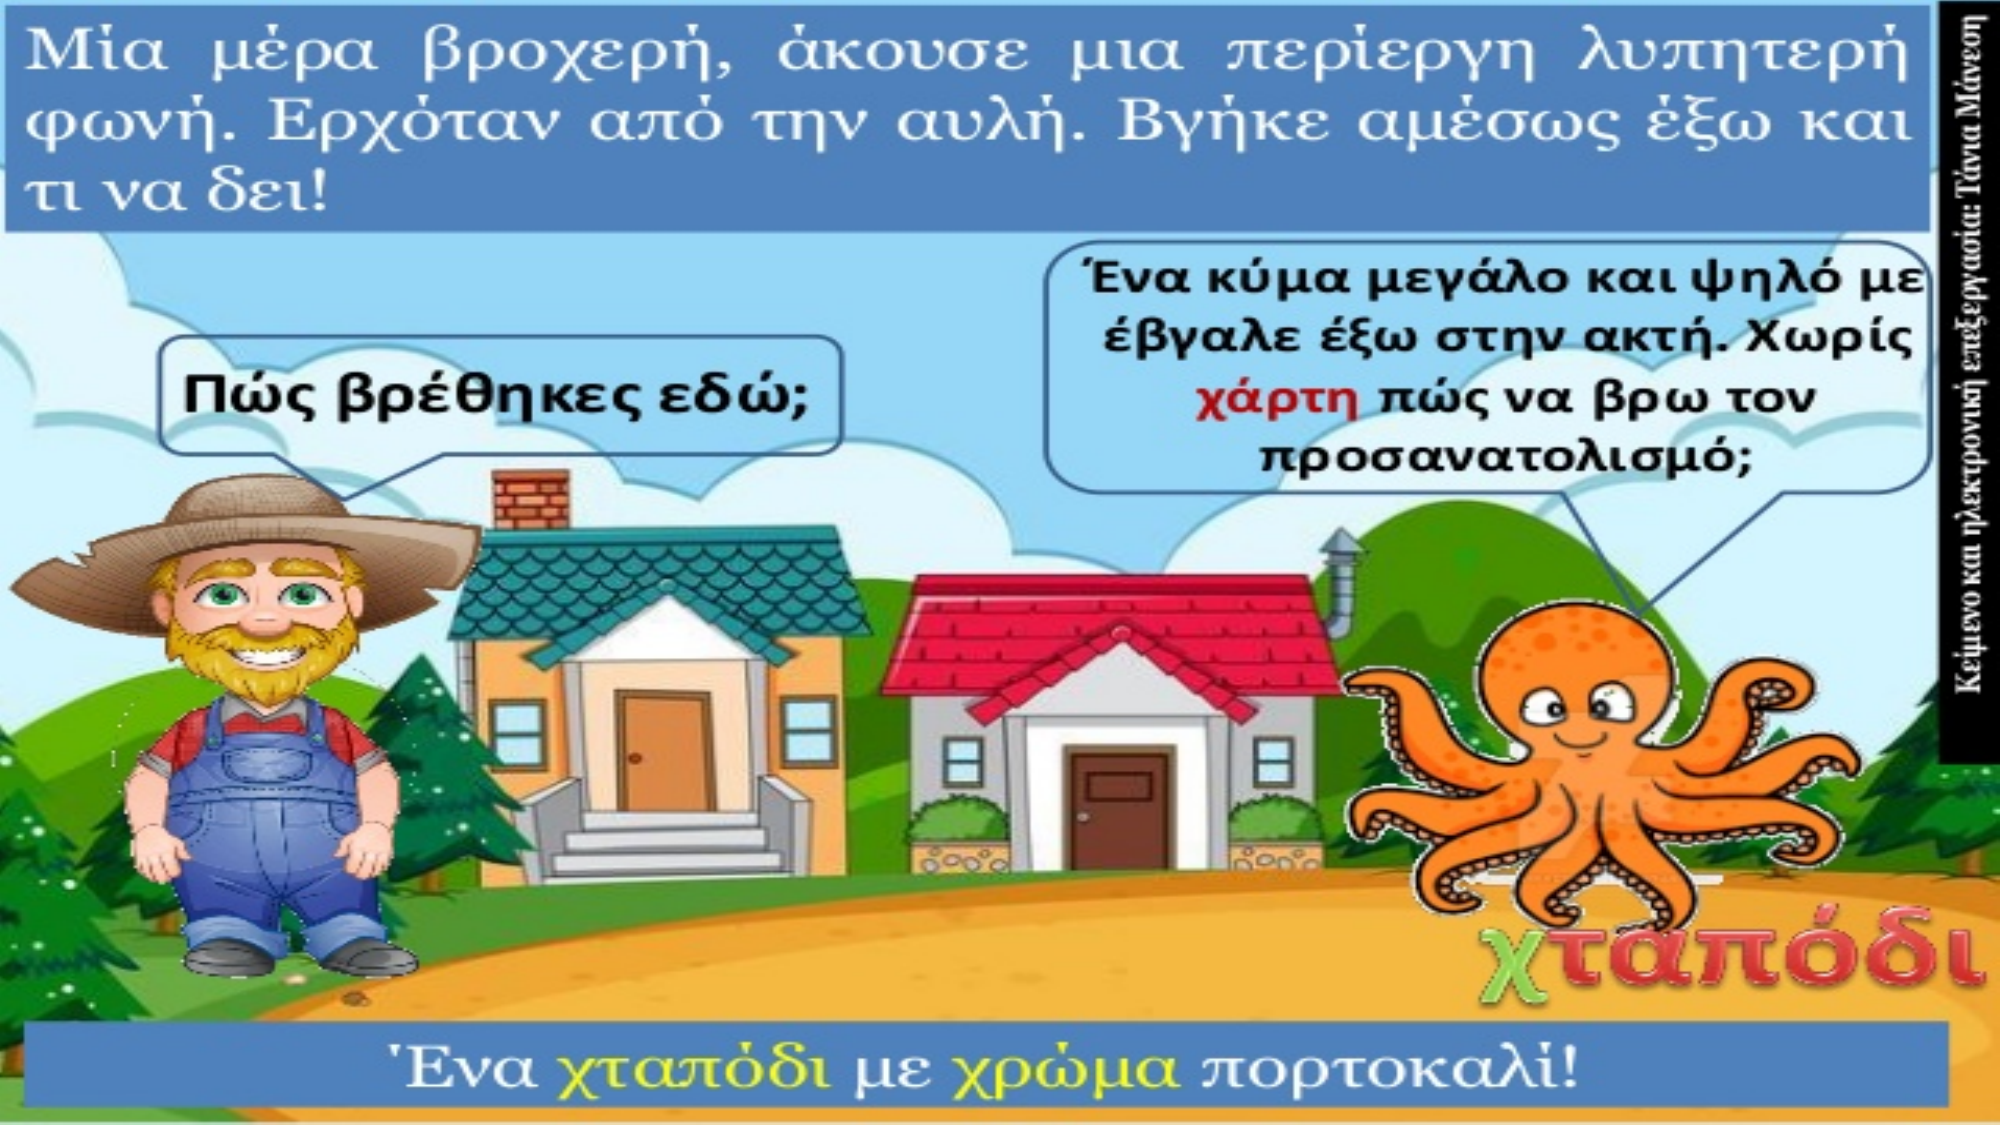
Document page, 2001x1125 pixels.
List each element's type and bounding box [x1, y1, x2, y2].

list [0, 0, 2000, 1125]
